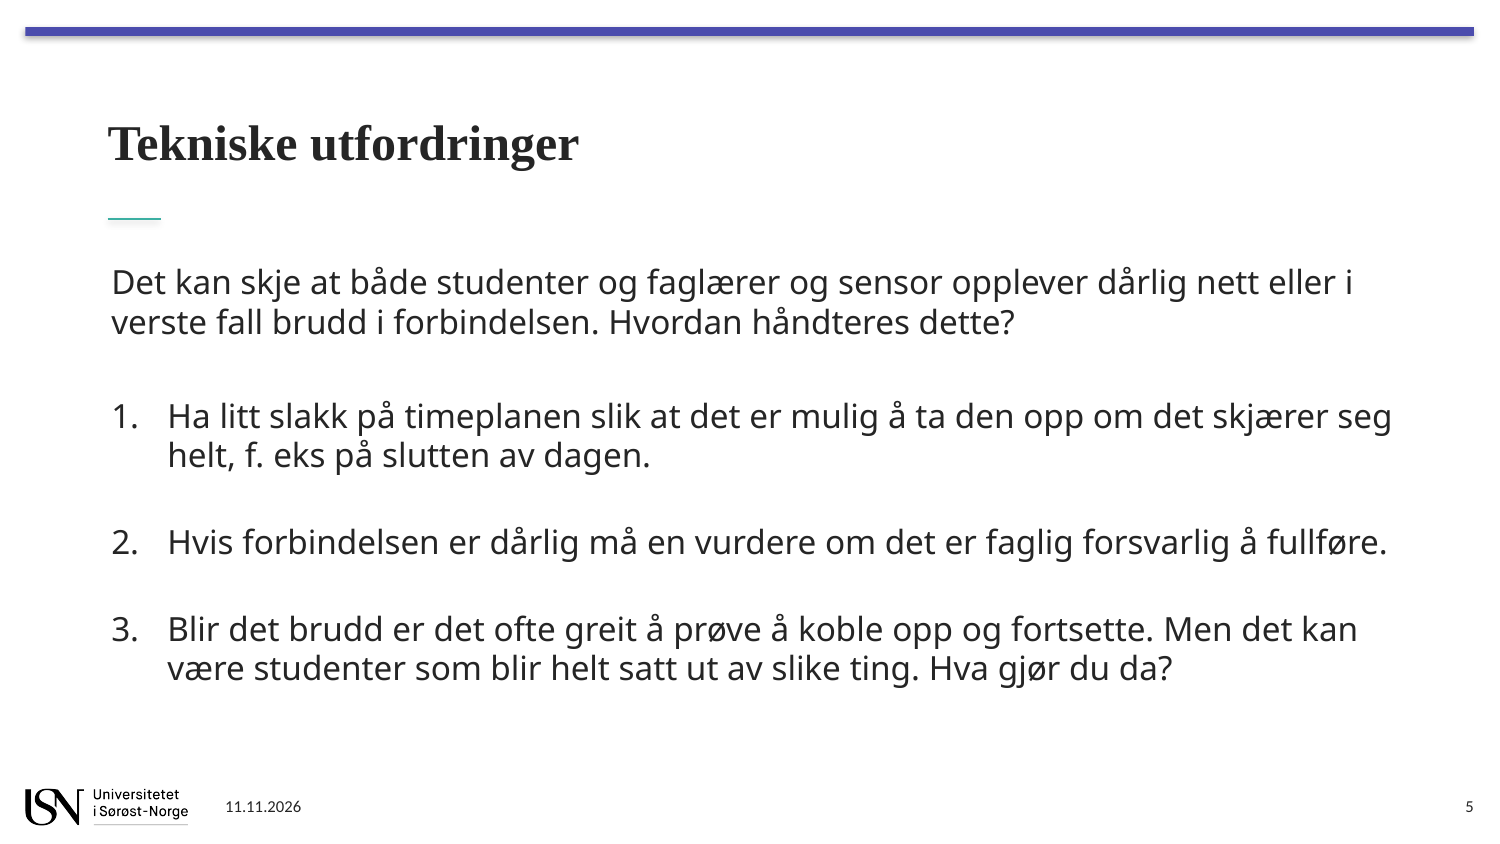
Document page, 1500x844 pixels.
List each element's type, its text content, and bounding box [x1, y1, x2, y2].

title Tekniske utfordringer [107, 70, 1414, 211]
picture [3, 766, 210, 844]
slide_number 5 [1123, 793, 1474, 820]
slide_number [224, 793, 497, 820]
list Det kan skje at både studenter og faglærer og sensor opplever dårlig nett eller i verste fall brudd i forbindelsen. Hvordan håndteres dette? Ha litt slakk på timeplanen slik at det er mulig å ta den opp om det skjærer seg helt, f. eks på slutten av dagen. Hvis forbindelsen er dårlig må en vurdere om det er faglig forsvarlig å fullføre. Blir det brudd er det ofte greit å prøve å koble opp og fortsette. Men det kan være studenter som blir helt satt ut av slike ting. Hva gjør du da? [96, 261, 1414, 730]
